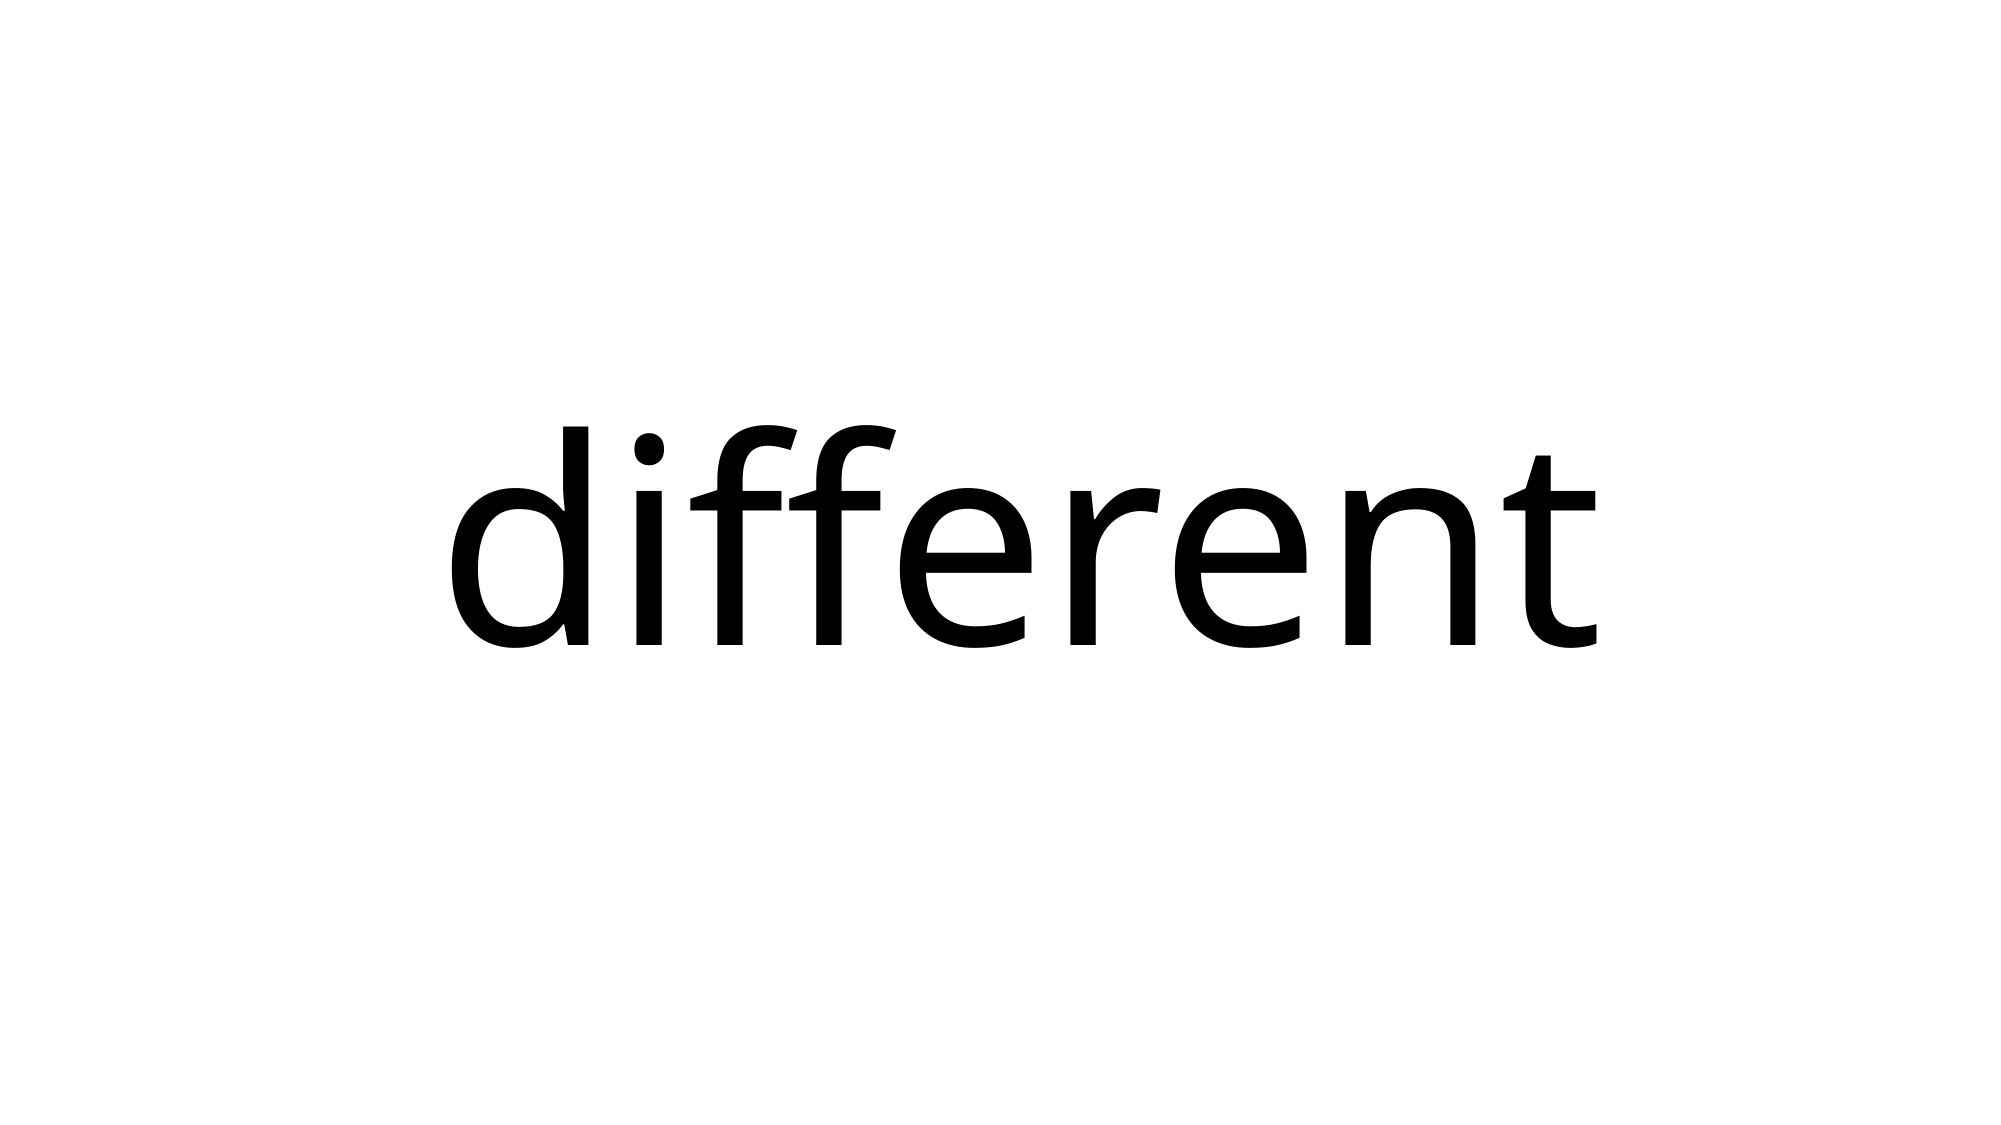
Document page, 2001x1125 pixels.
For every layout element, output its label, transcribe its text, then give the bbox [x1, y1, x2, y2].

title different [157, 443, 1883, 662]
